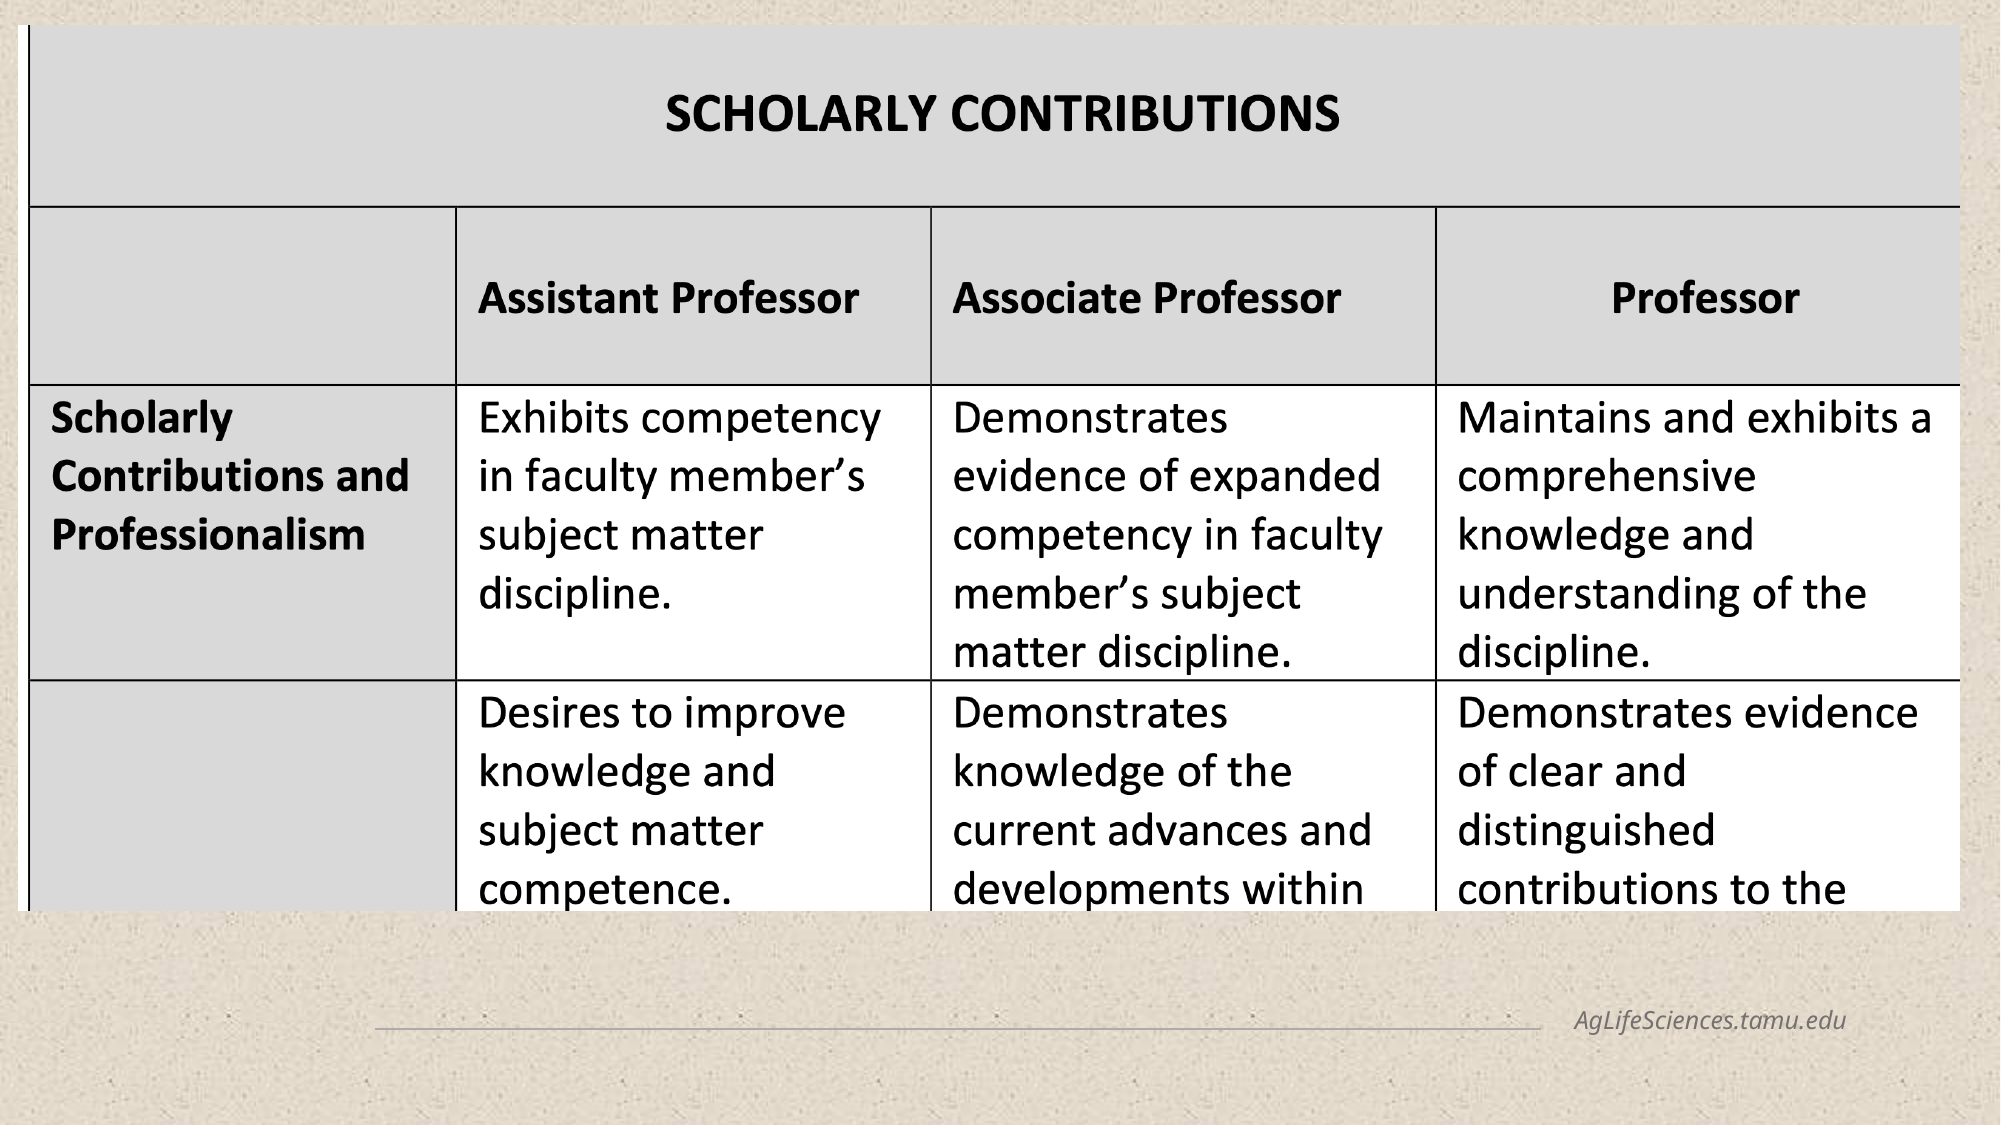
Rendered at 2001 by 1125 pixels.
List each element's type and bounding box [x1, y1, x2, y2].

list [18, 25, 1960, 911]
picture [0, 0, 2001, 1125]
